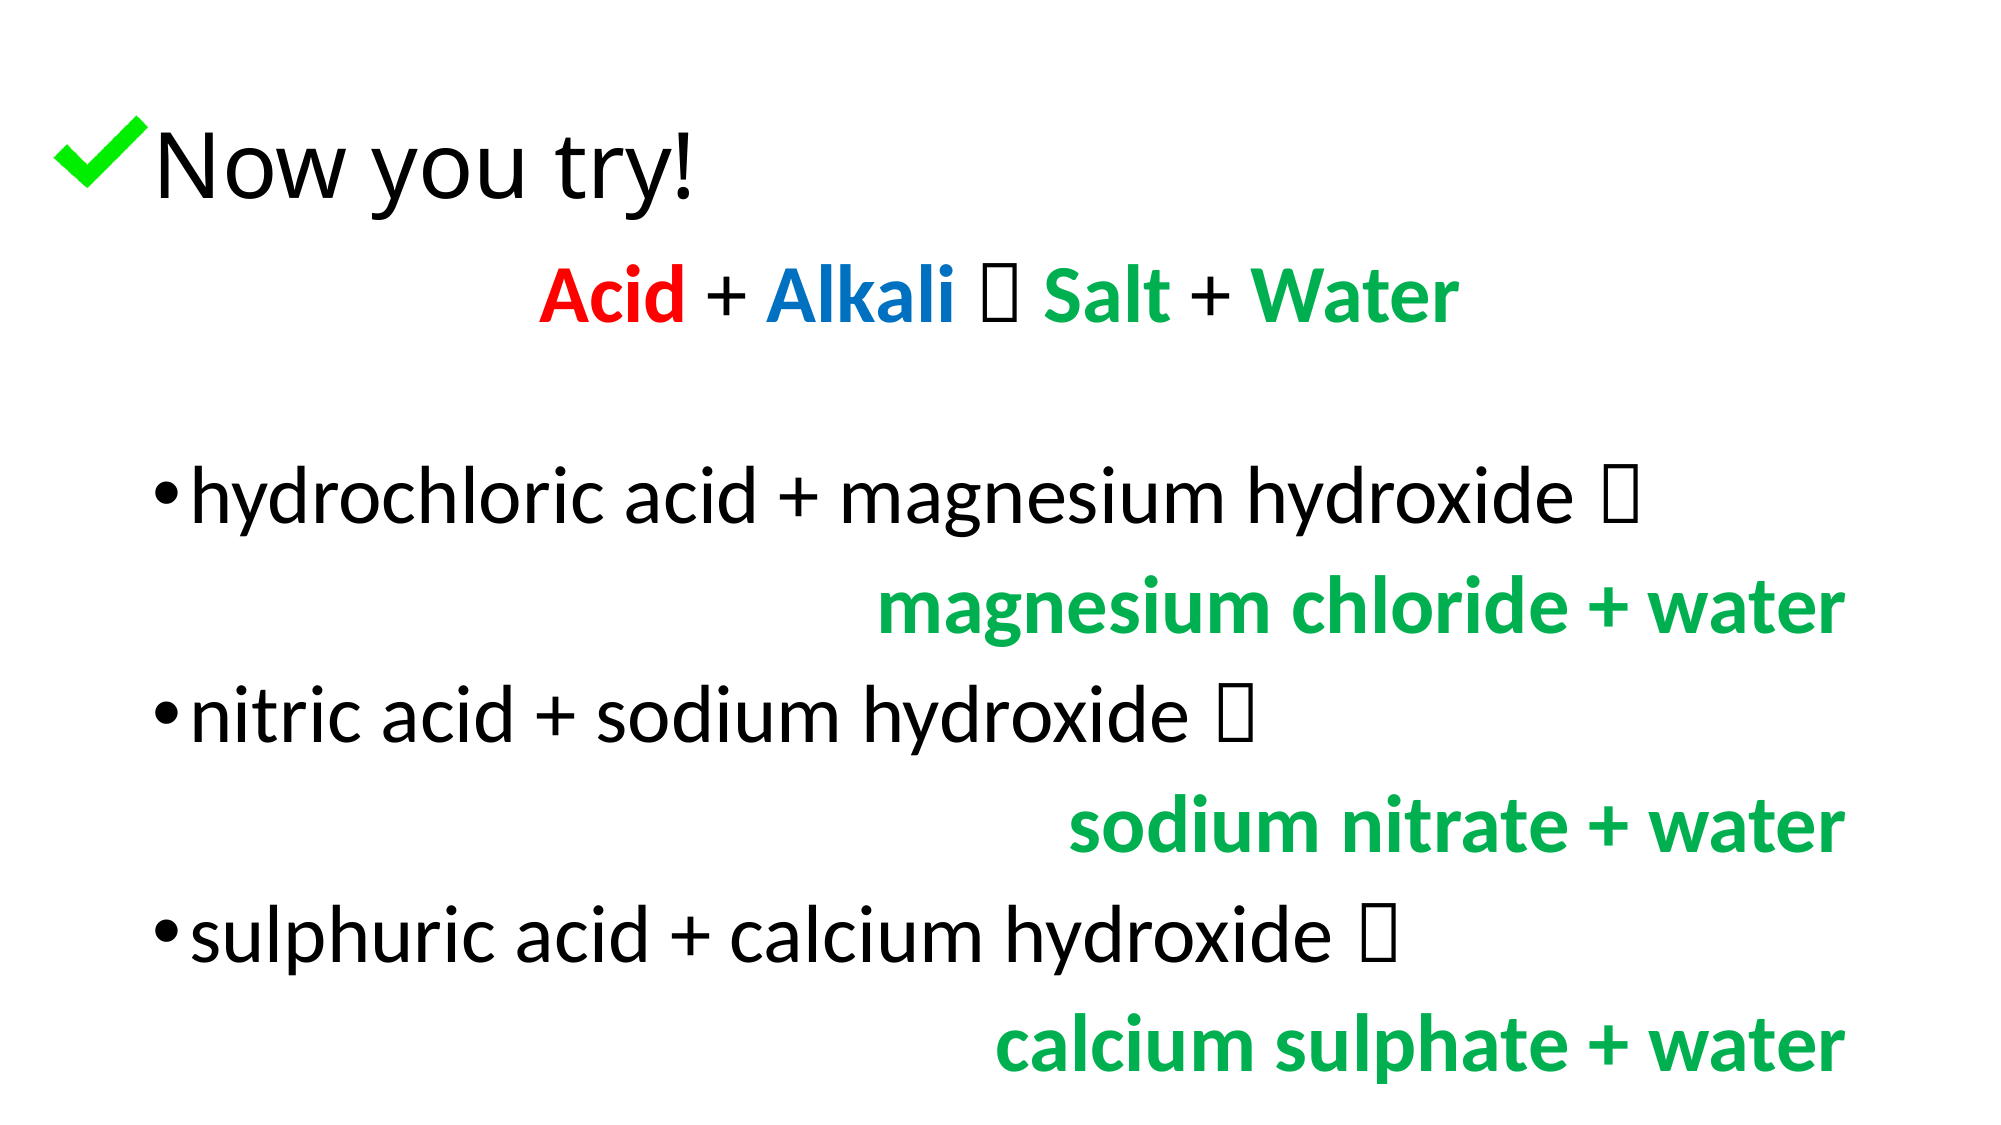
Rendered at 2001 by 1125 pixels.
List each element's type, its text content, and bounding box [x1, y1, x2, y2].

list Acid + Alkali  Salt + Water hydrochloric acid + magnesium hydroxide  magnesium chloride + water nitric acid + sodium hydroxide  sodium nitrate + water sulphuric acid + calcium hydroxide  calcium sulphate + water [137, 243, 1863, 1102]
title Now you try! [137, 59, 1863, 243]
picture [53, 115, 148, 188]
